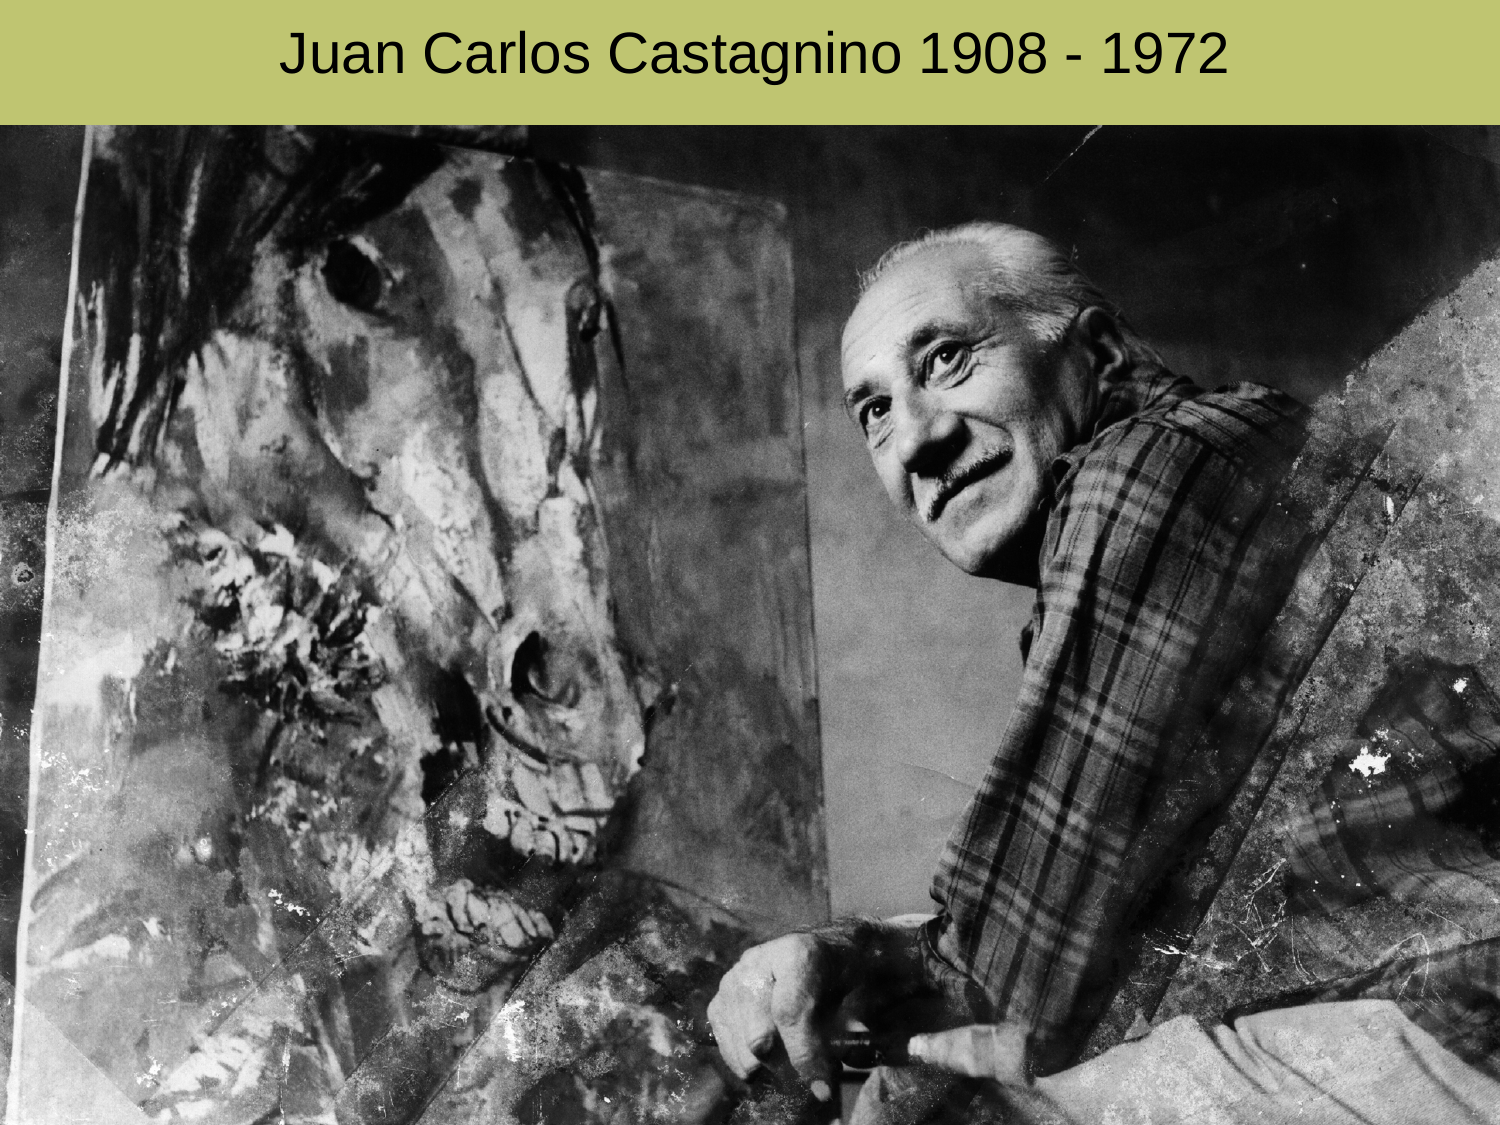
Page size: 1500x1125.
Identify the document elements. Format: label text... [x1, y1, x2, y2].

picture [0, 124, 1500, 1125]
text_box Juan Carlos Castagnino 1908 - 1972 [152, 7, 1360, 93]
